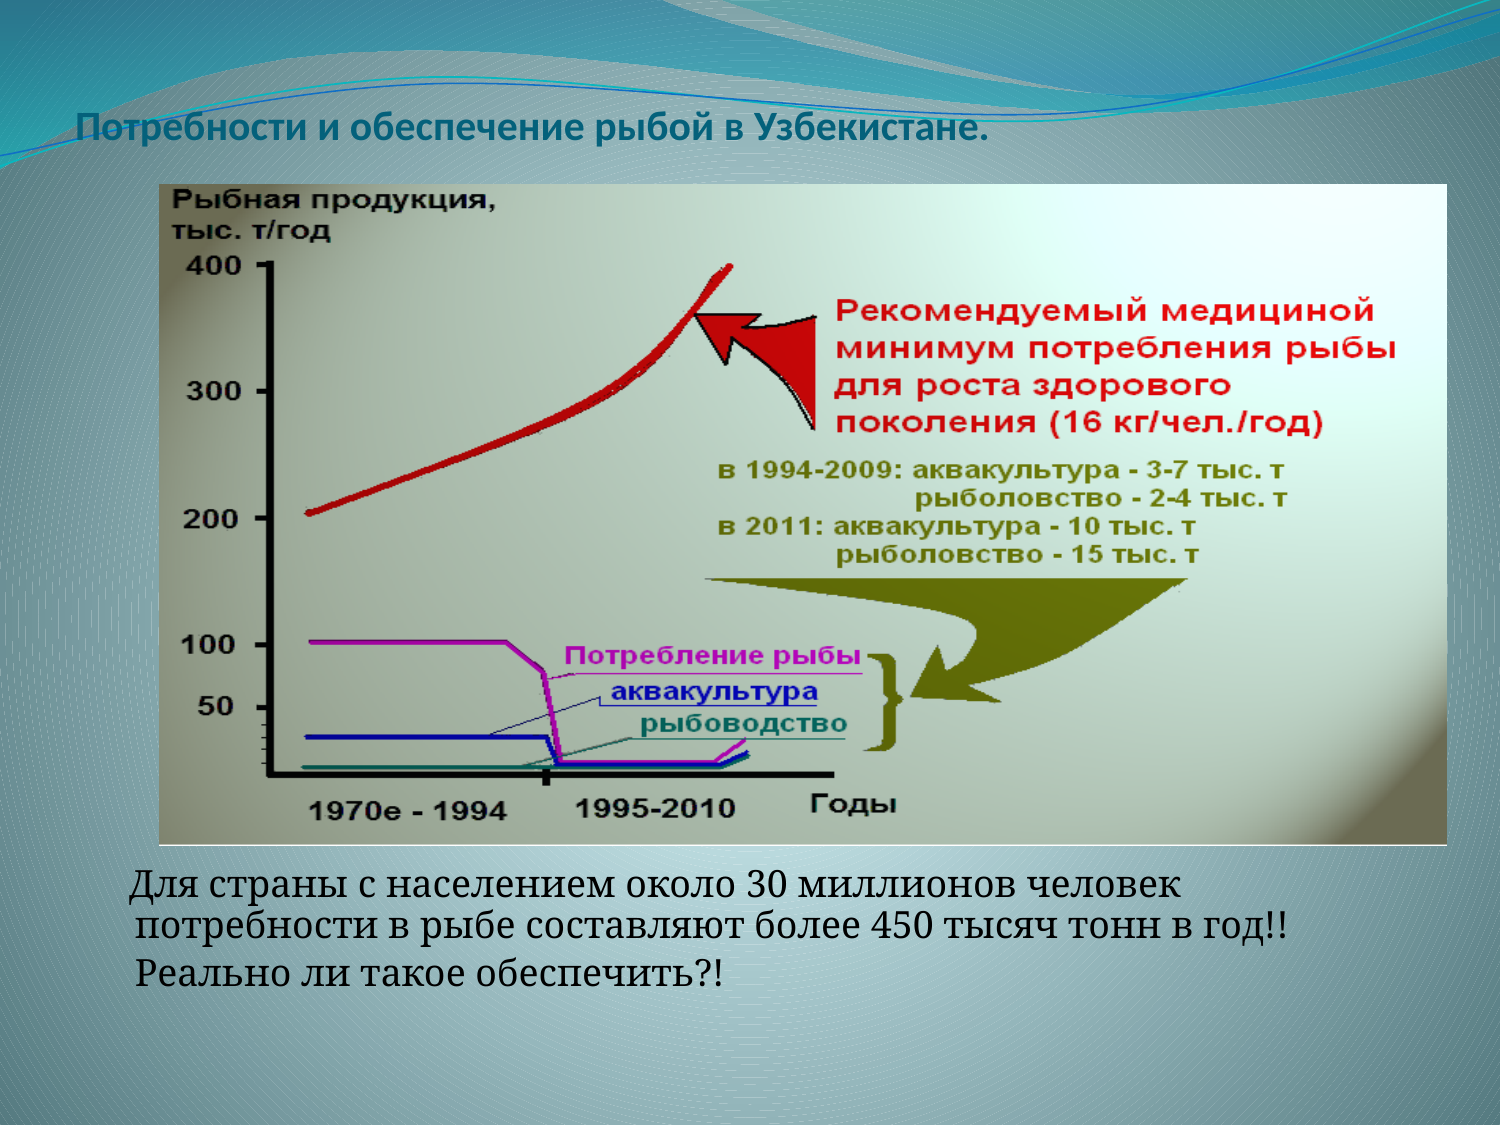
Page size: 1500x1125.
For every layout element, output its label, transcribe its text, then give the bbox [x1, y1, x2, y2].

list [159, 184, 1448, 847]
list Для страны с населением около 30 миллионов человек потребности в рыбе составляют более 450 тысяч тонн в год!! Реально ли такое обеспечить?! [74, 857, 1412, 1006]
title Потребности и обеспечение рыбой в Узбекистане. [74, 44, 1426, 150]
